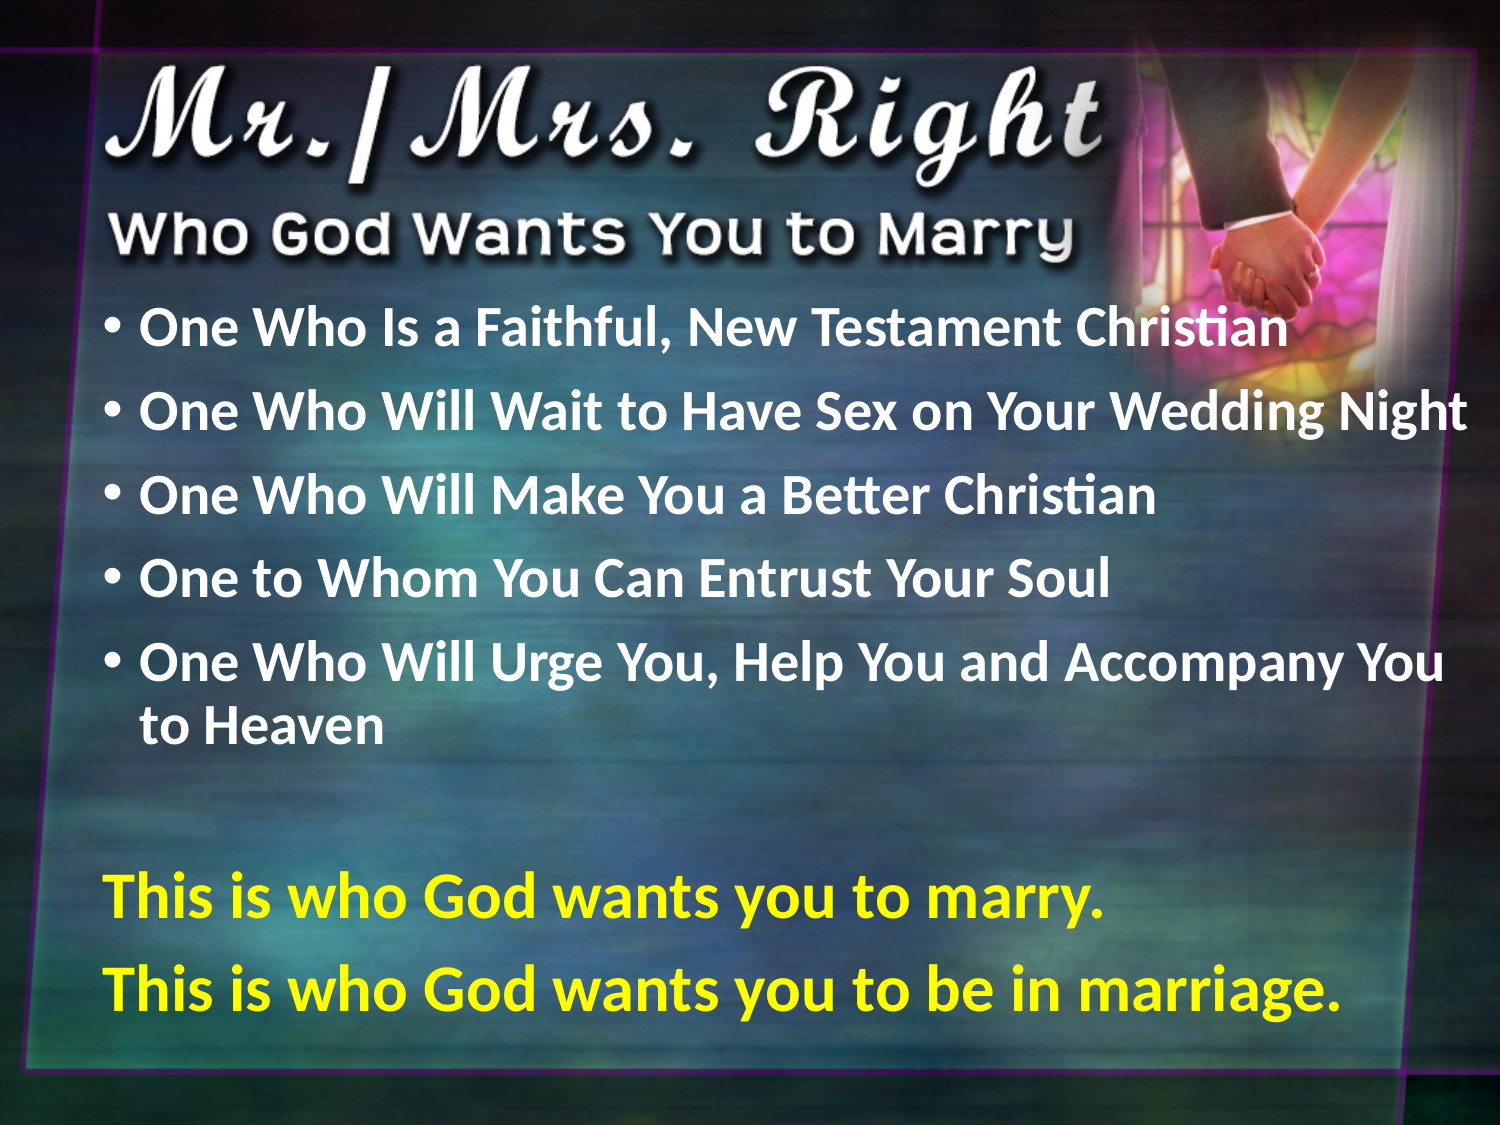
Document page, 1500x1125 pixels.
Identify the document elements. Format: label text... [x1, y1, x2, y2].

picture [0, 0, 1500, 1125]
list One Who Is a Faithful, New Testament Christian One Who Will Wait to Have Sex on Your Wedding Night One Who Will Make You a Better Christian One to Whom You Can Entrust Your Soul One Who Will Urge You, Help You and Accompany You to Heaven This is who God wants you to marry. This is who God wants you to be in marriage. [87, 289, 1500, 1110]
